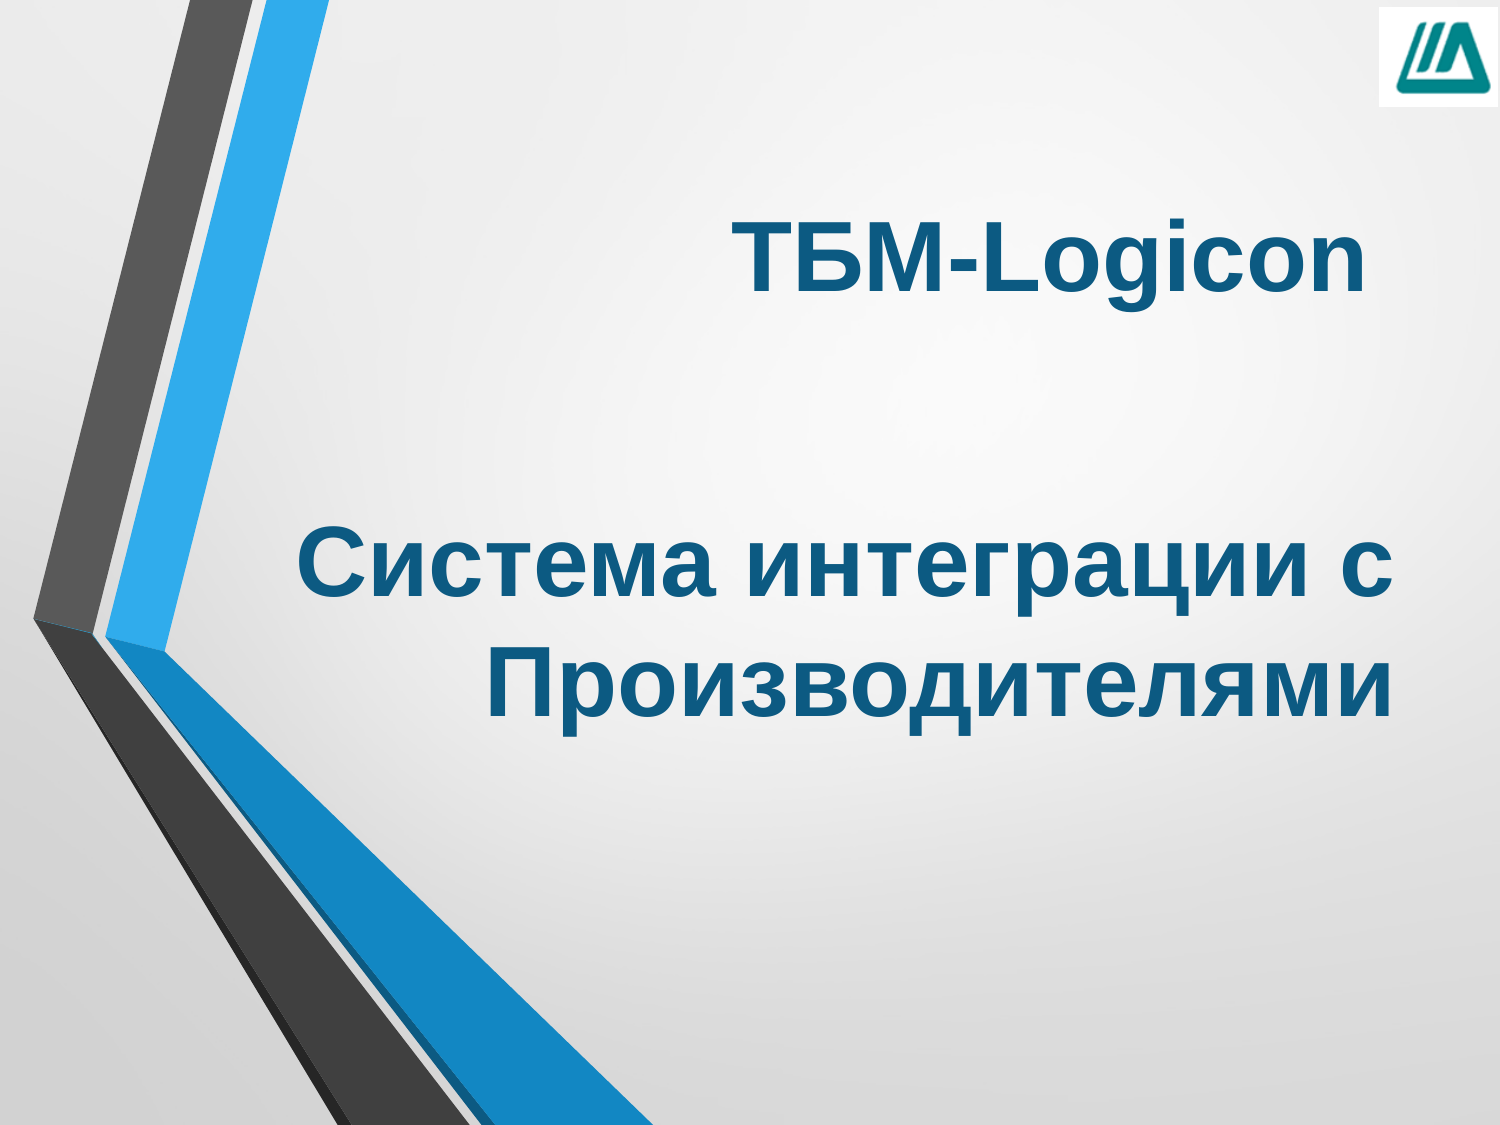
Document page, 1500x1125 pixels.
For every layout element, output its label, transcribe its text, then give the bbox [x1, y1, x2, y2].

subtitle ТБМ-Logicon Система интеграции с Производителями [159, 184, 1412, 799]
picture [1378, 7, 1498, 108]
